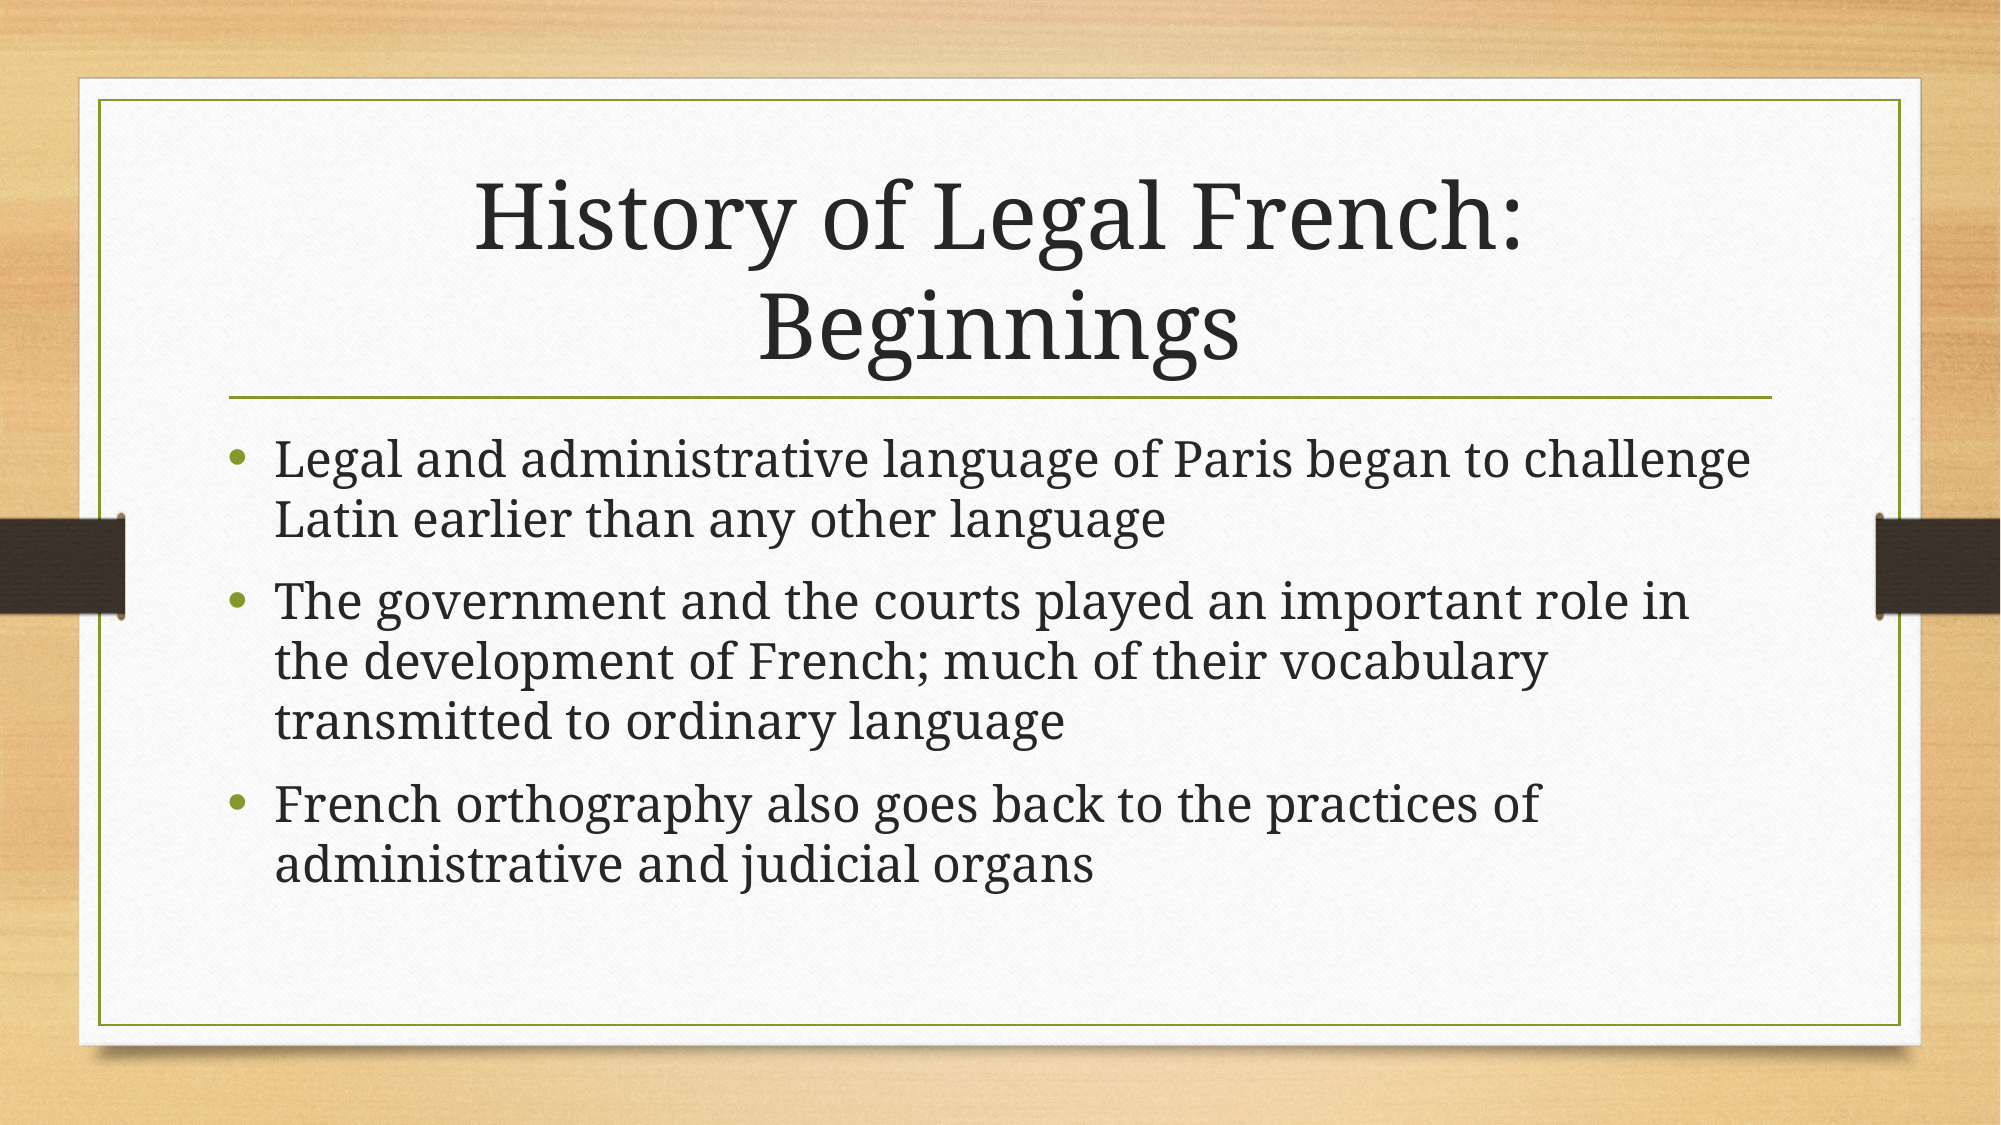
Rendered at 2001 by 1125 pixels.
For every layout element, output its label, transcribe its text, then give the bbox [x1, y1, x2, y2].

title History of Legal French: Beginnings [212, 161, 1788, 375]
list Legal and administrative language of Paris began to challenge Latin earlier than any other language The government and the courts played an important role in the development of French; much of their vocabulary transmitted to ordinary language French orthography also goes back to the practices of administrative and judicial organs [212, 419, 1788, 964]
picture [0, 0, 2001, 1125]
